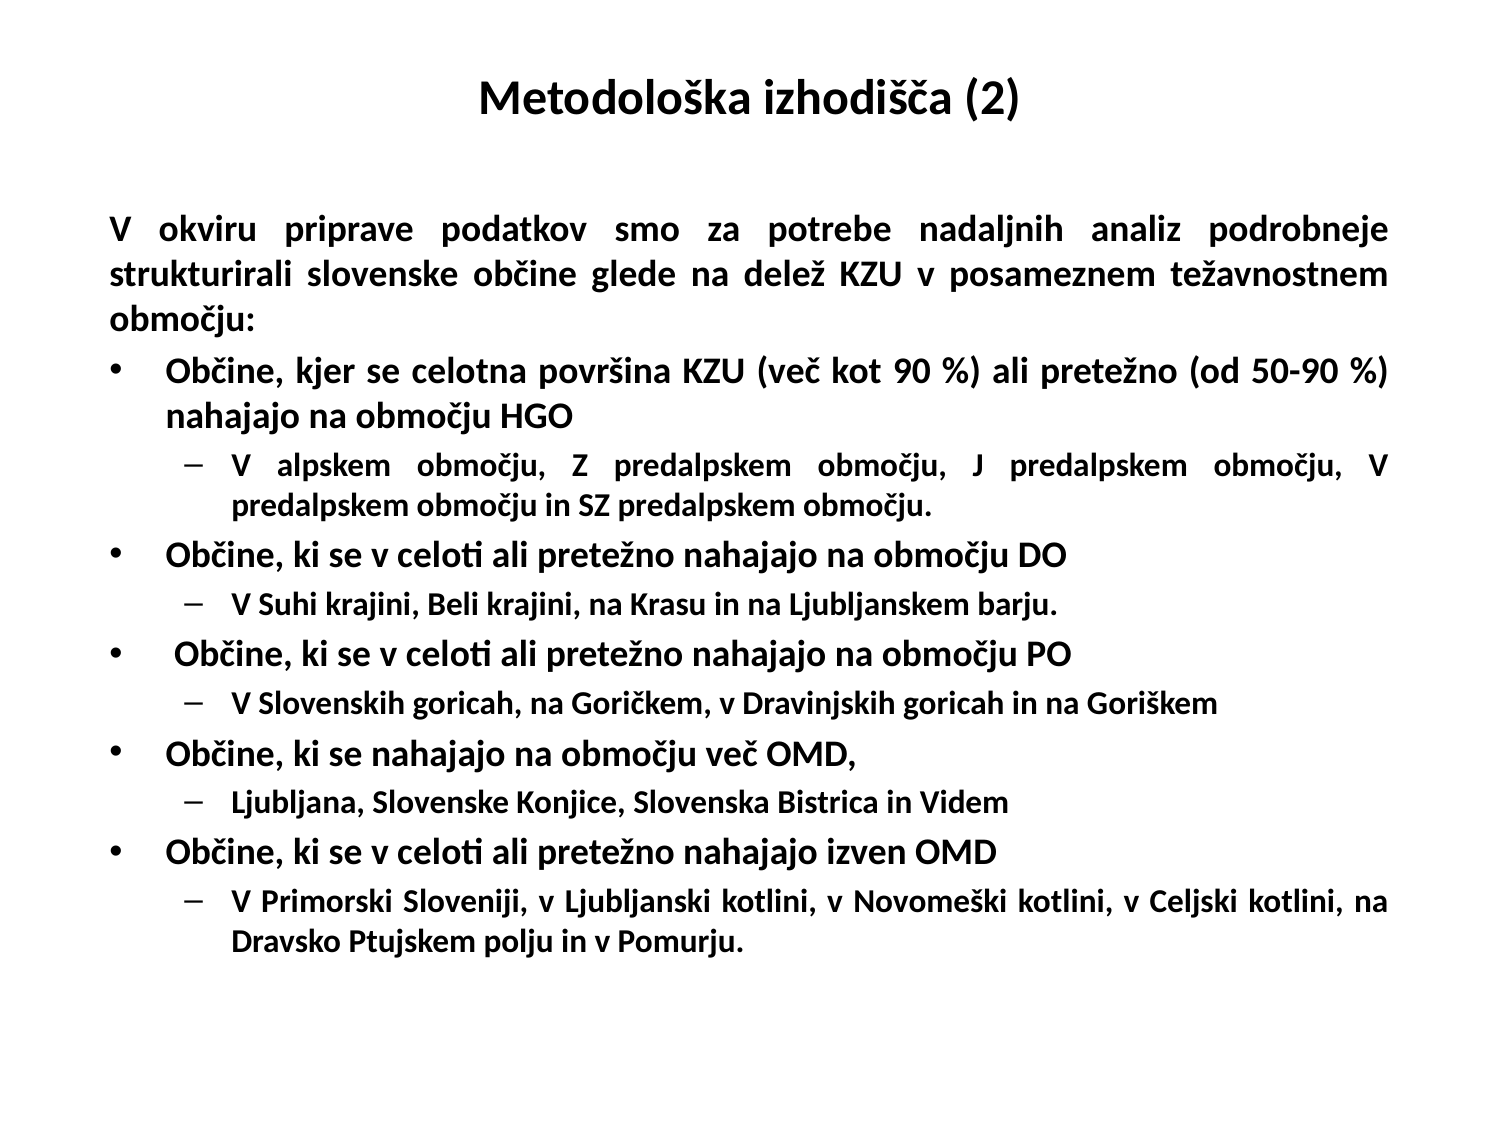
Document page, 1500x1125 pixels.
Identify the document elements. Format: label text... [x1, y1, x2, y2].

title Metodološka izhodišča (2) [75, 42, 1425, 147]
list V okviru priprave podatkov smo za potrebe nadaljnih analiz podrobneje strukturirali slovenske občine glede na delež KZU v posameznem težavnostnem območju: Občine, kjer se celotna površina KZU (več kot 90 %) ali pretežno (od 50-90 %) nahajajo na območju HGO V alpskem območju, Z predalpskem območju, J predalpskem območju, V predalpskem območju in SZ predalpskem območju. Občine, ki se v celoti ali pretežno nahajajo na območju DO V Suhi krajini, Beli krajini, na Krasu in na Ljubljanskem barju. Občine, ki se v celoti ali pretežno nahajajo na območju PO V Slovenskih goricah, na Goričkem, v Dravinjskih goricah in na Goriškem Občine, ki se nahajajo na območju več OMD, Ljubljana, Slovenske Konjice, Slovenska Bistrica in Videm Občine, ki se v celoti ali pretežno nahajajo izven OMD V Primorski Sloveniji, v Ljubljanski kotlini, v Novomeški kotlini, v Celjski kotlini, na Dravsko Ptujskem polju in v Pomurju. [94, 196, 1406, 1082]
